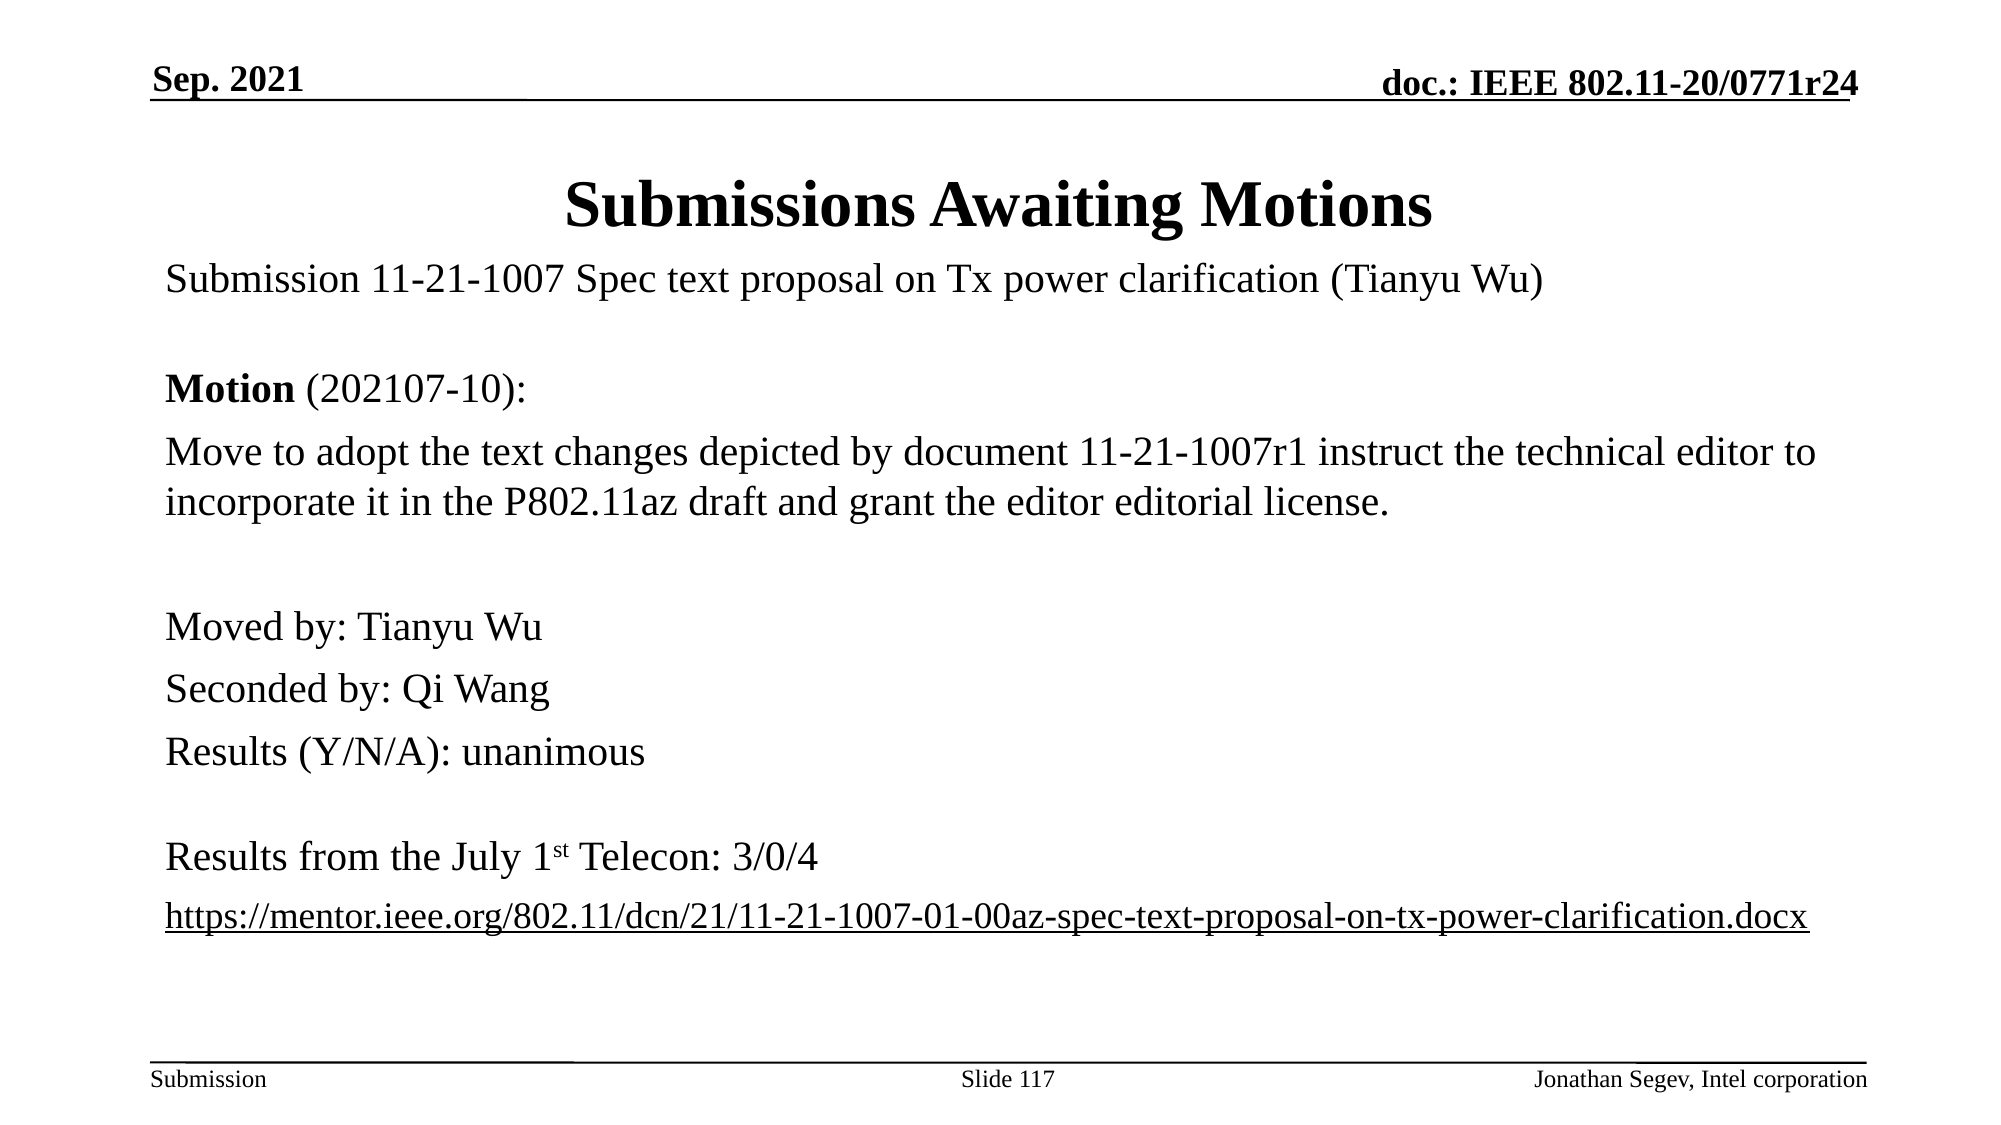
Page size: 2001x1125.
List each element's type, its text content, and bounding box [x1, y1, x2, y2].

slide_number Slide 117 [950, 1061, 1067, 1123]
list Submission 11-21-1007 Spec text proposal on Tx power clarification (Tianyu Wu) Motion (202107-10): Move to adopt the text changes depicted by document 11-21-1007r1 instruct the technical editor to incorporate it in the P802.11az draft and grant the editor editorial license. Moved by: Tianyu Wu Seconded by: Qi Wang Results (Y/N/A): unanimous Results from the July 1st Telecon: 3/0/4 https://mentor.ieee.org/802.11/dcn/21/11-21-1007-01-00az-spec-text-proposal-on-tx-power-clarification.docx [149, 243, 1850, 1000]
footer Jonathan Segev, Intel corporation [1171, 1061, 1869, 1093]
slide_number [152, 54, 563, 100]
title Submissions Awaiting Motions [149, 112, 1850, 243]
